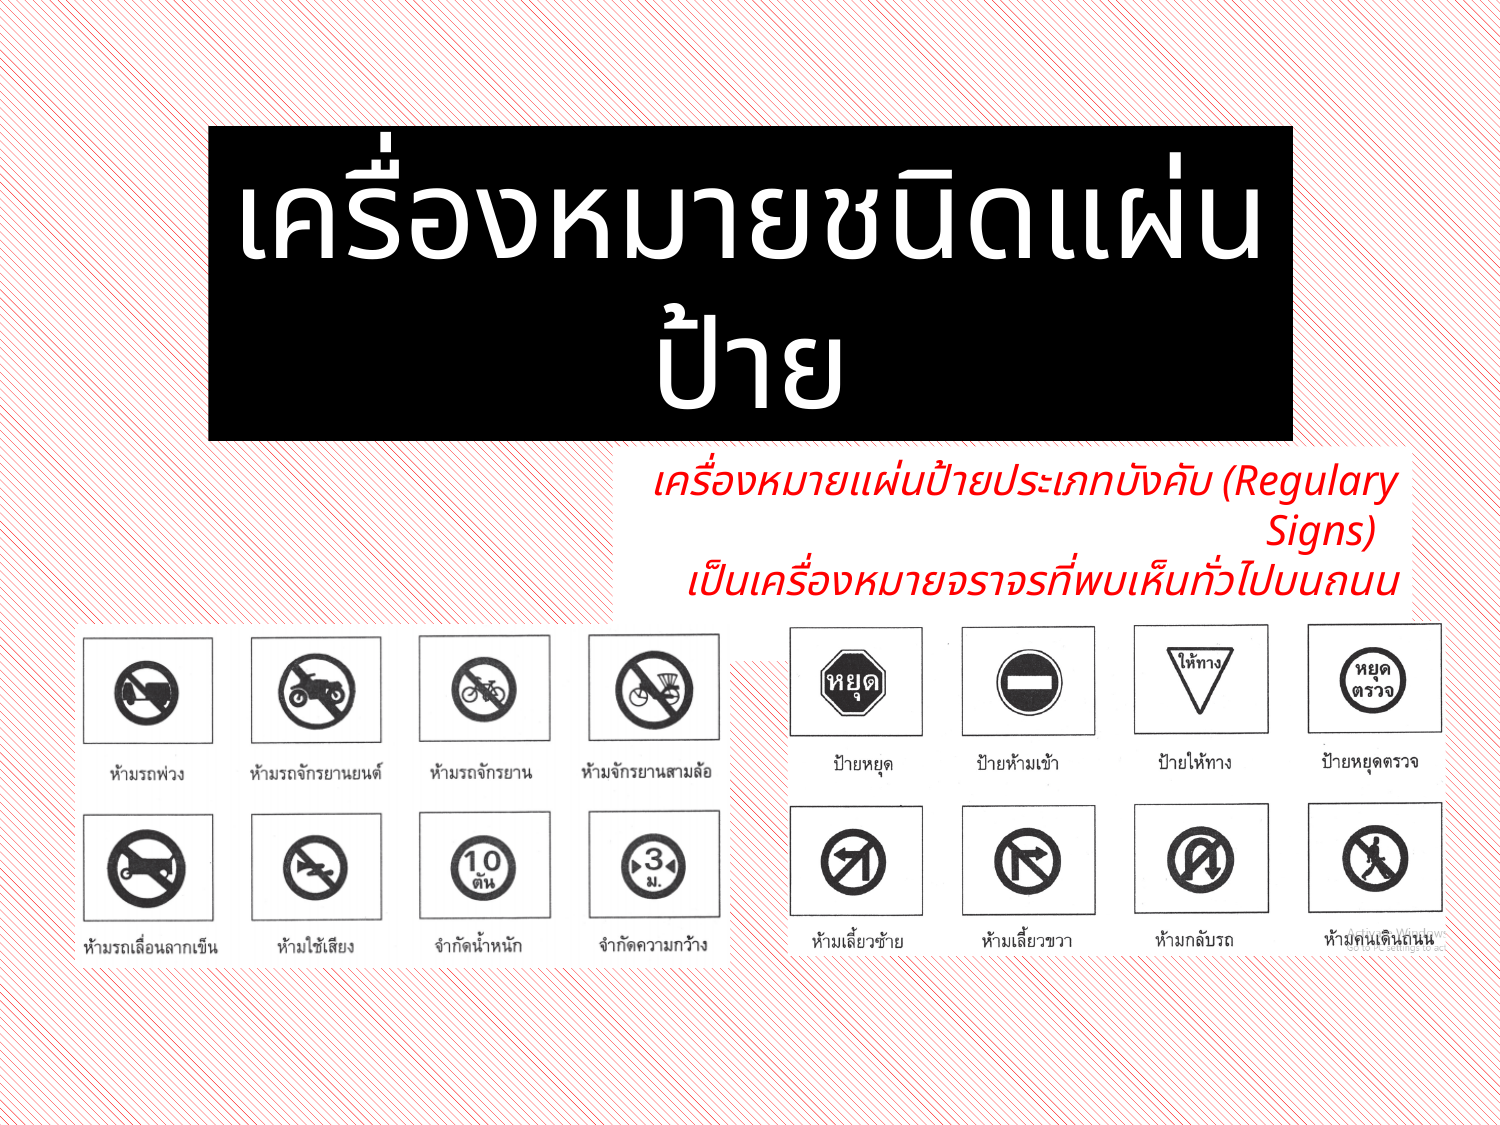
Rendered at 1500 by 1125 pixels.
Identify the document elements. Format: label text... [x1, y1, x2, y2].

picture [787, 621, 1446, 956]
text_box เครื่องหมายแผ่นป้ายประเภทบังคับ (Regulary Signs) เป็นเครื่องหมายจราจรที่พบเห็นทั่วไปบนถนนและทางหลวง [612, 446, 1413, 662]
text_box เครื่องหมายชนิดแผ่นป้าย [208, 126, 1293, 441]
picture [74, 624, 731, 969]
